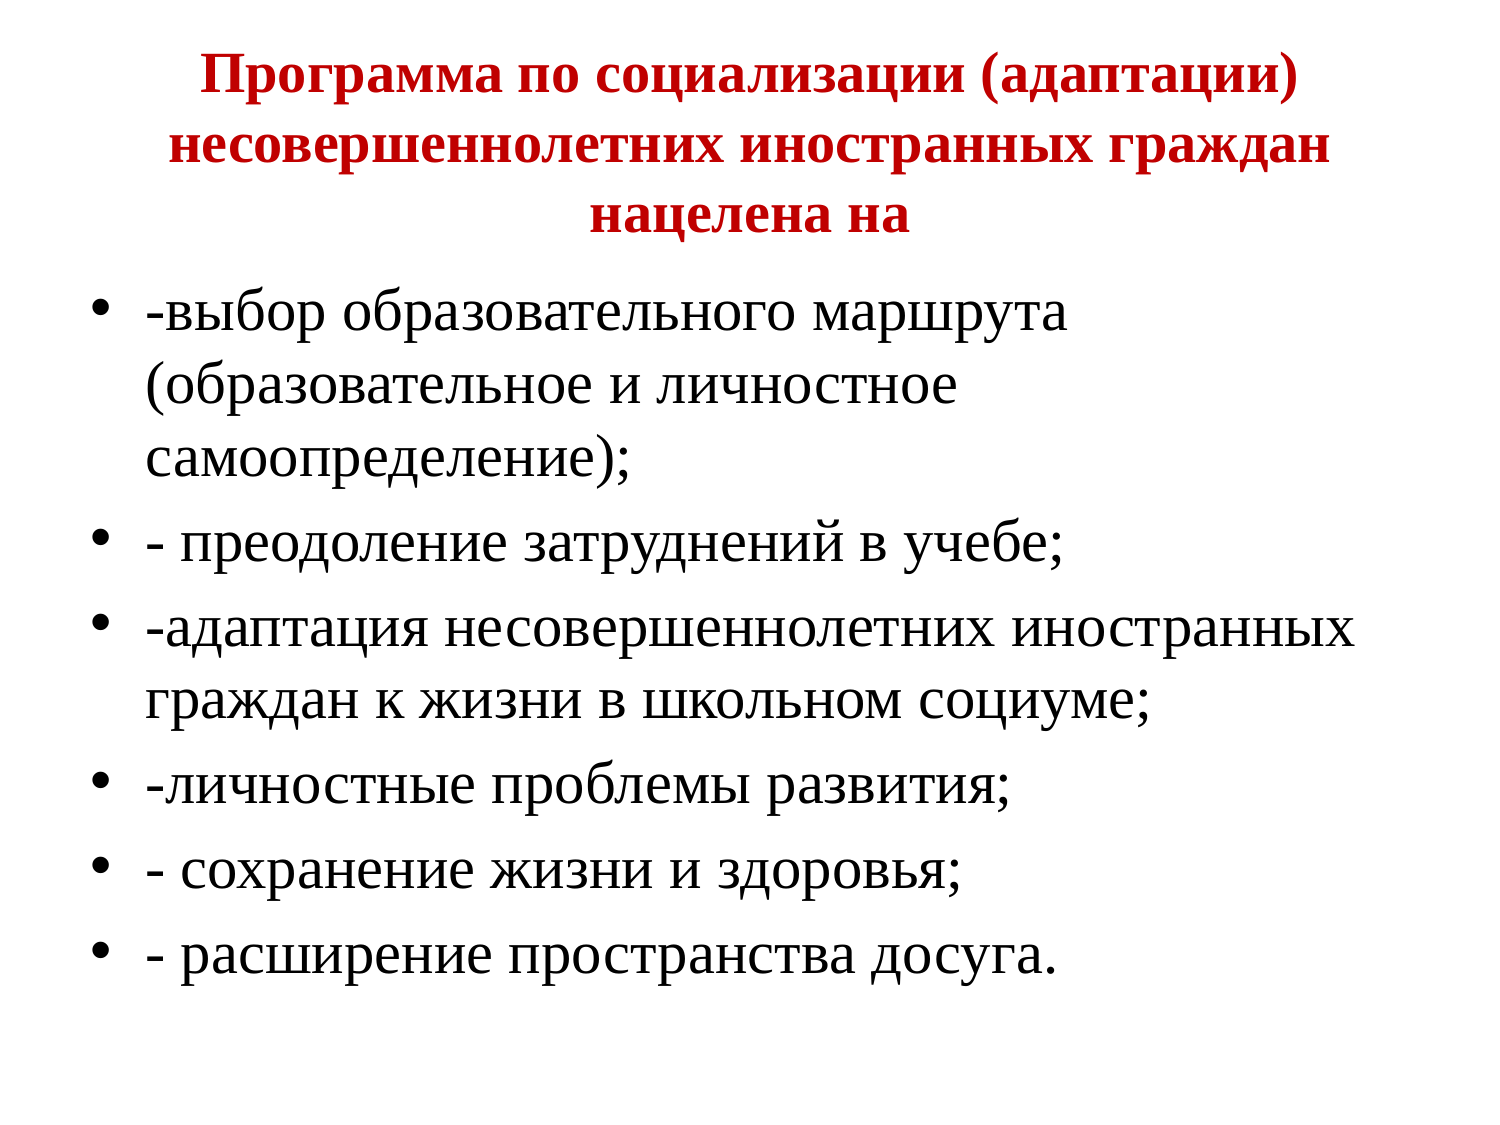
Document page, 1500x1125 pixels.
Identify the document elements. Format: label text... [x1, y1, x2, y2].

list -выбор образовательного маршрута (образовательное и личностное самоопределение); - преодоление затруднений в учебе; -адаптация несовершеннолетних иностранных граждан к жизни в школьном социуме; -личностные проблемы развития; - сохранение жизни и здоровья; - расширение пространства досуга. [75, 262, 1425, 1005]
title Программа по социализации (адаптации) несовершеннолетних иностранных граждан нацелена на [75, 45, 1425, 233]
